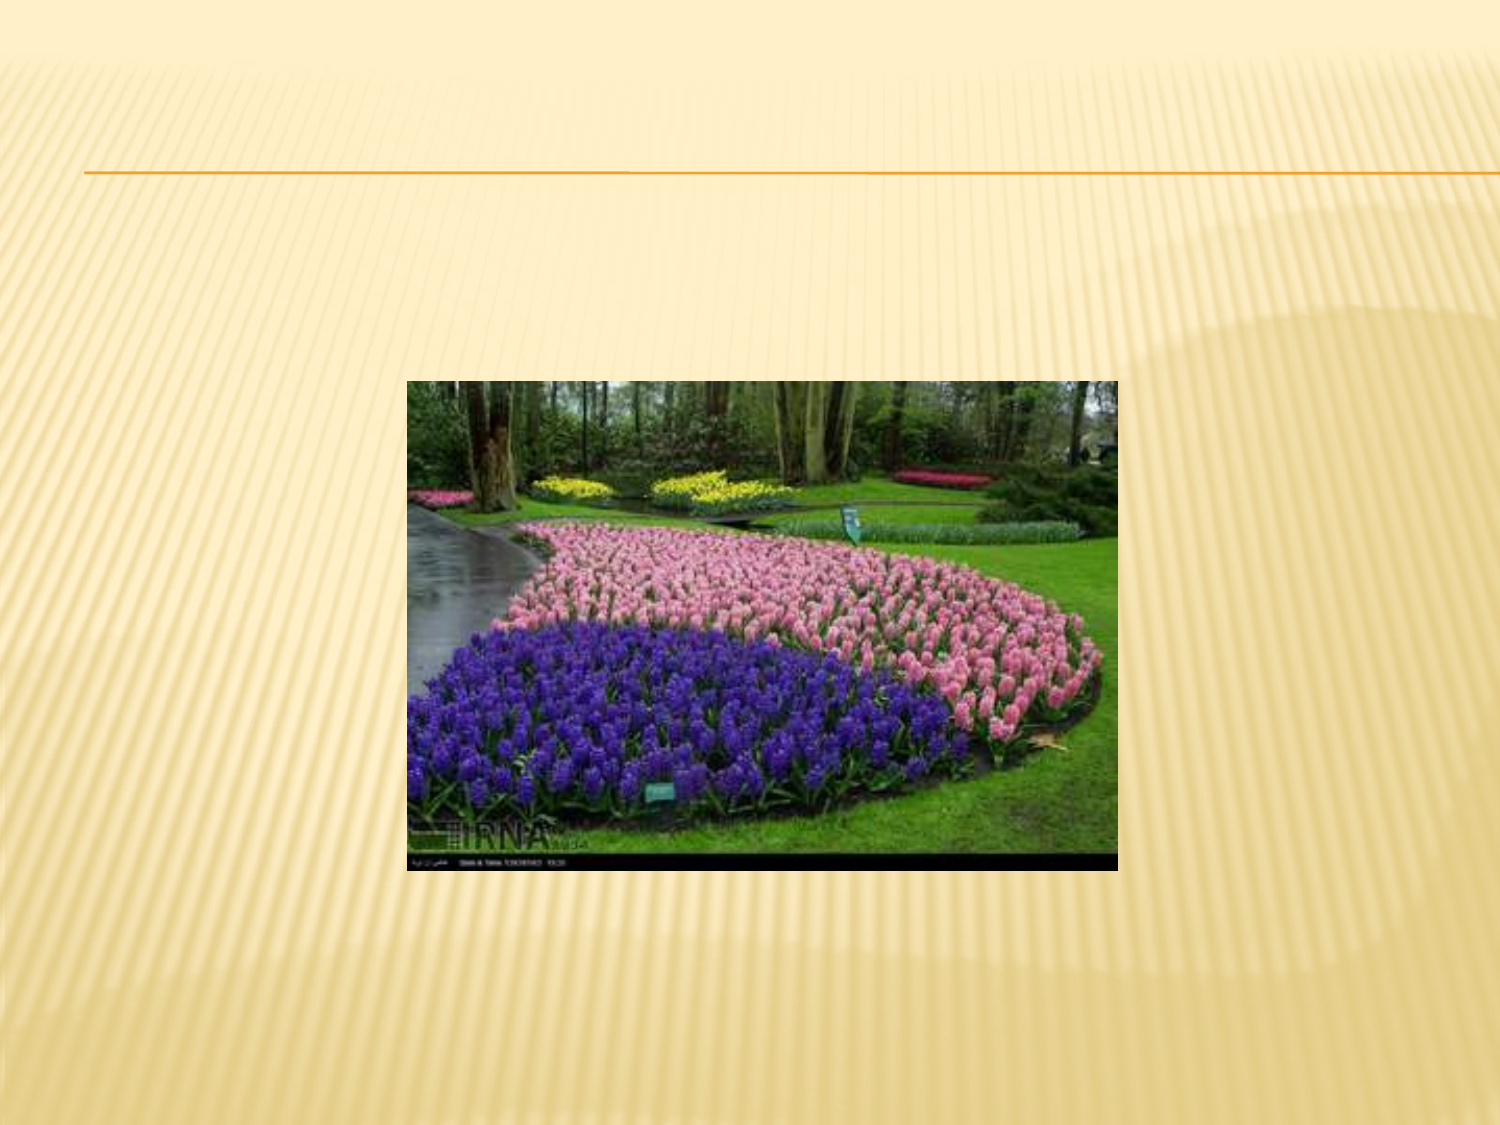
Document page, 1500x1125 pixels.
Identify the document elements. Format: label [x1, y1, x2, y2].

list [406, 380, 1118, 872]
